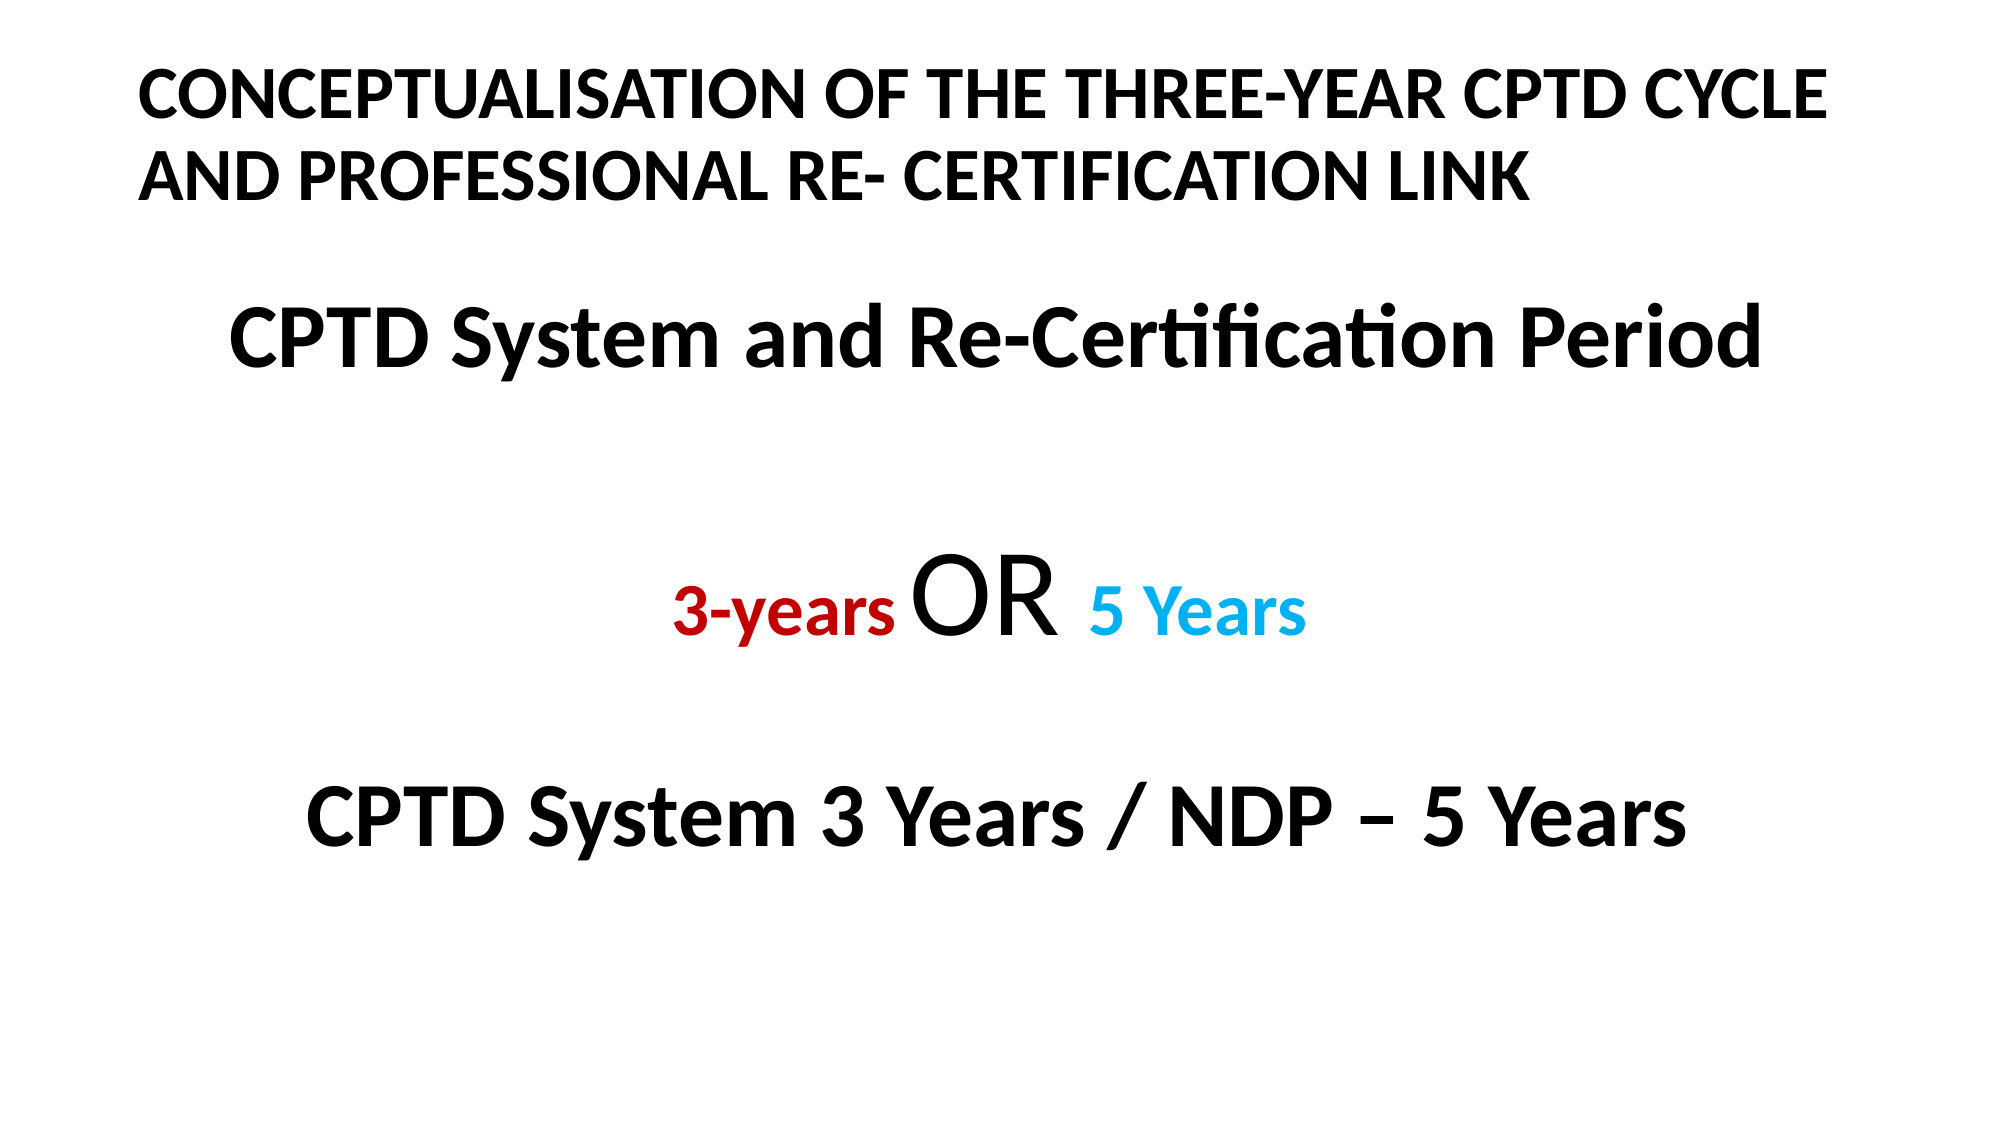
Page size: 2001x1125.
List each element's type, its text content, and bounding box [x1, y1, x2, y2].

title CONCEPTUALISATION OF THE THREE-YEAR CPTD CYCLE AND PROFESSIONAL RE- CERTIFICATION LINK [123, 26, 1849, 244]
list CPTD System and Re-Certification Period 3-years OR 5 Years CPTD System 3 Years / NDP – 5 Years [54, 280, 1942, 1065]
